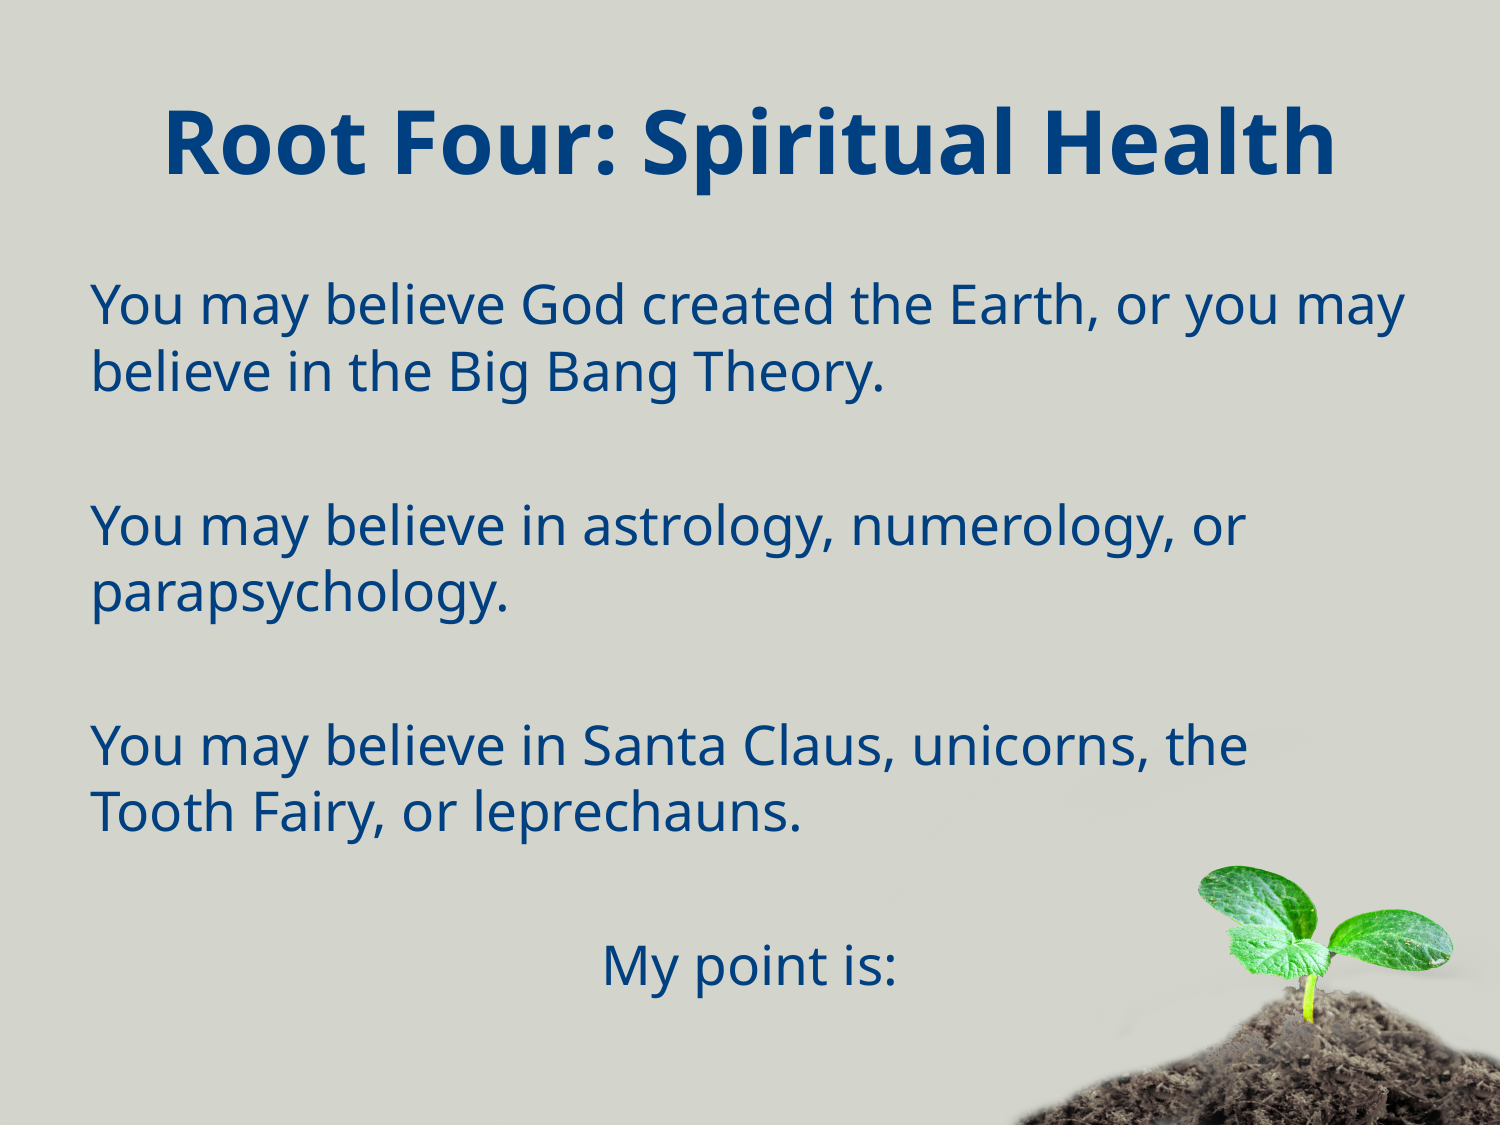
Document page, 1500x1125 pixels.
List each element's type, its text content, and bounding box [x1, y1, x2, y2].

list You may believe God created the Earth, or you may believe in the Big Bang Theory. You may believe in astrology, numerology, or parapsychology. You may believe in Santa Claus, unicorns, the Tooth Fairy, or leprechauns. My point is: [75, 262, 1425, 1005]
title Root Four: Spiritual Health [75, 45, 1425, 233]
picture [0, 0, 1500, 1125]
